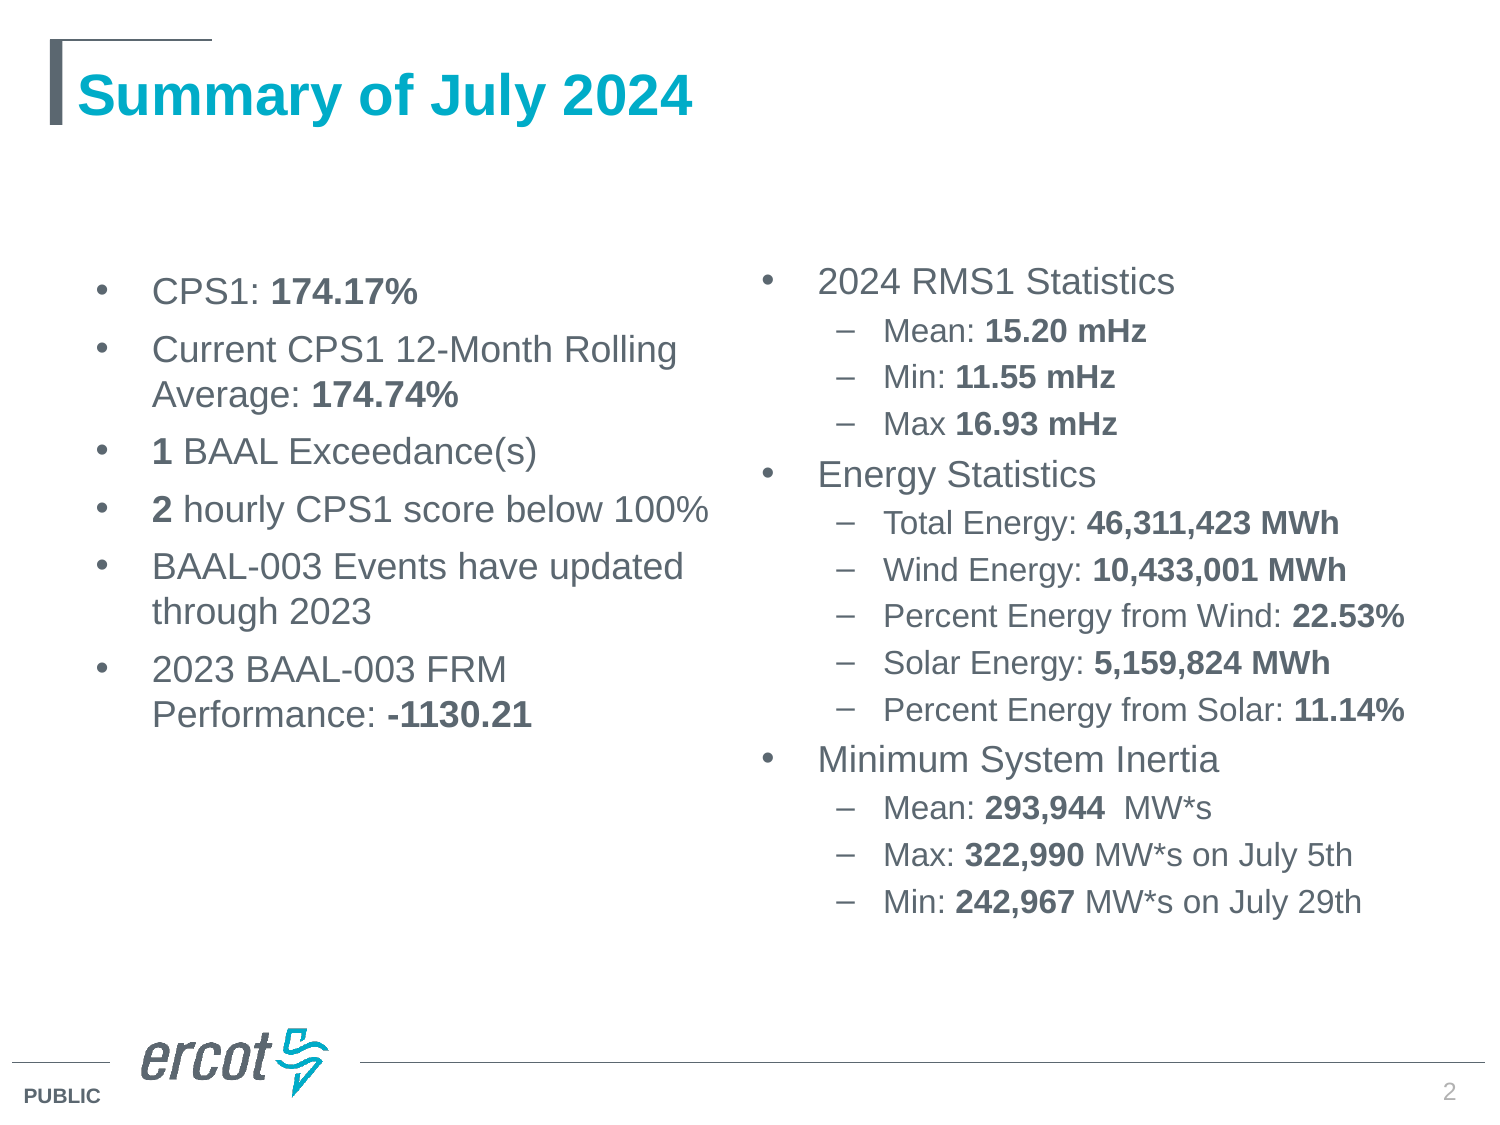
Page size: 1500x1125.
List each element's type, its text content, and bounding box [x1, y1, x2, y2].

text_box 2024 RMS1 Statistics Mean: 15.20 mHz Min: 11.55 mHz Max 16.93 mHz Energy Statistics Total Energy: 46,311,423 MWh Wind Energy: 10,433,001 MWh Percent Energy from Wind: 22.53% Solar Energy: 5,159,824 MWh Percent Energy from Solar: 11.14% Minimum System Inertia Mean: 293,944 MW*s Max: 322,990 MW*s on July 5th Min: 242,967 MW*s on July 29th [746, 249, 1488, 1025]
slide_number 2 [1412, 1076, 1488, 1104]
title Summary of July 2024 [62, 50, 1450, 118]
picture [137, 1024, 332, 1100]
list CPS1: 174.17% Current CPS1 12-Month Rolling Average: 174.74% 1 BAAL Exceedance(s) 2 hourly CPS1 score below 100% BAAL-003 Events have updated through 2023 2023 BAAL-003 FRM Performance: -1130.21 [80, 259, 746, 935]
